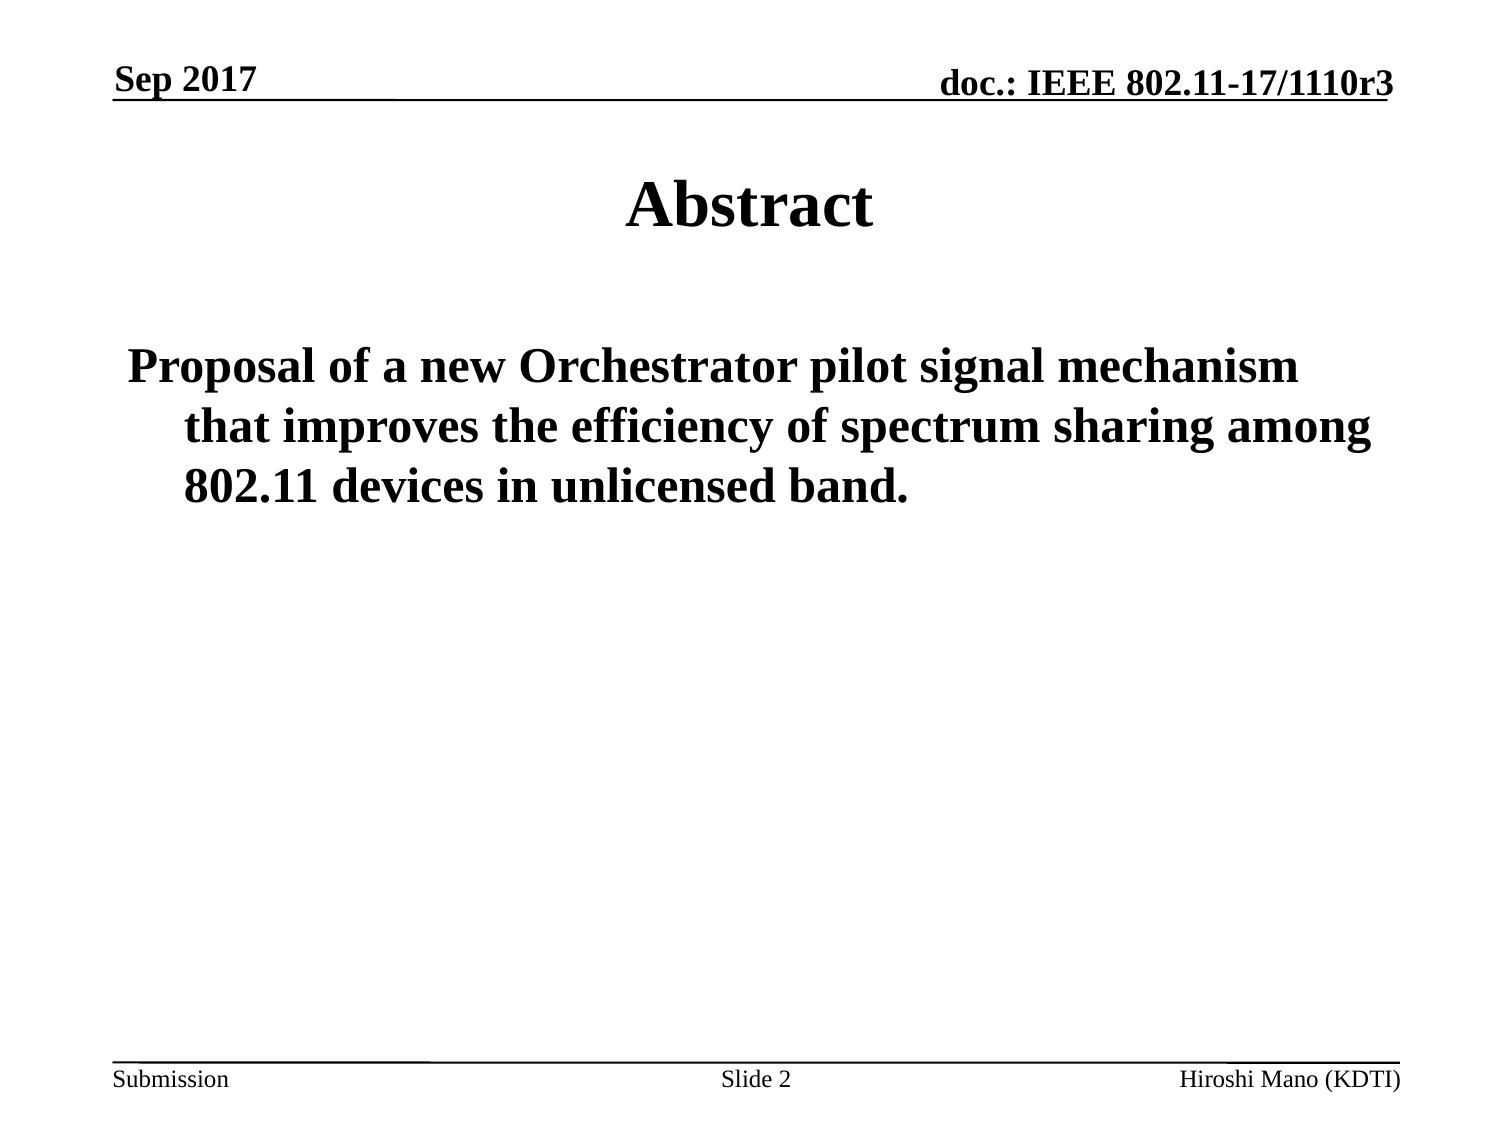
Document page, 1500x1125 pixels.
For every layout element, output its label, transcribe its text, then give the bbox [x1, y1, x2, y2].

slide_number Slide 2 [712, 1061, 800, 1123]
footer Hiroshi Mano (KDTI) [902, 1061, 1402, 1093]
list Proposal of a new Orchestrator pilot signal mechanism that improves the efficiency of spectrum sharing among 802.11 devices in unlicensed band. [112, 324, 1388, 1001]
title Abstract [112, 112, 1388, 288]
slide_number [114, 54, 540, 100]
